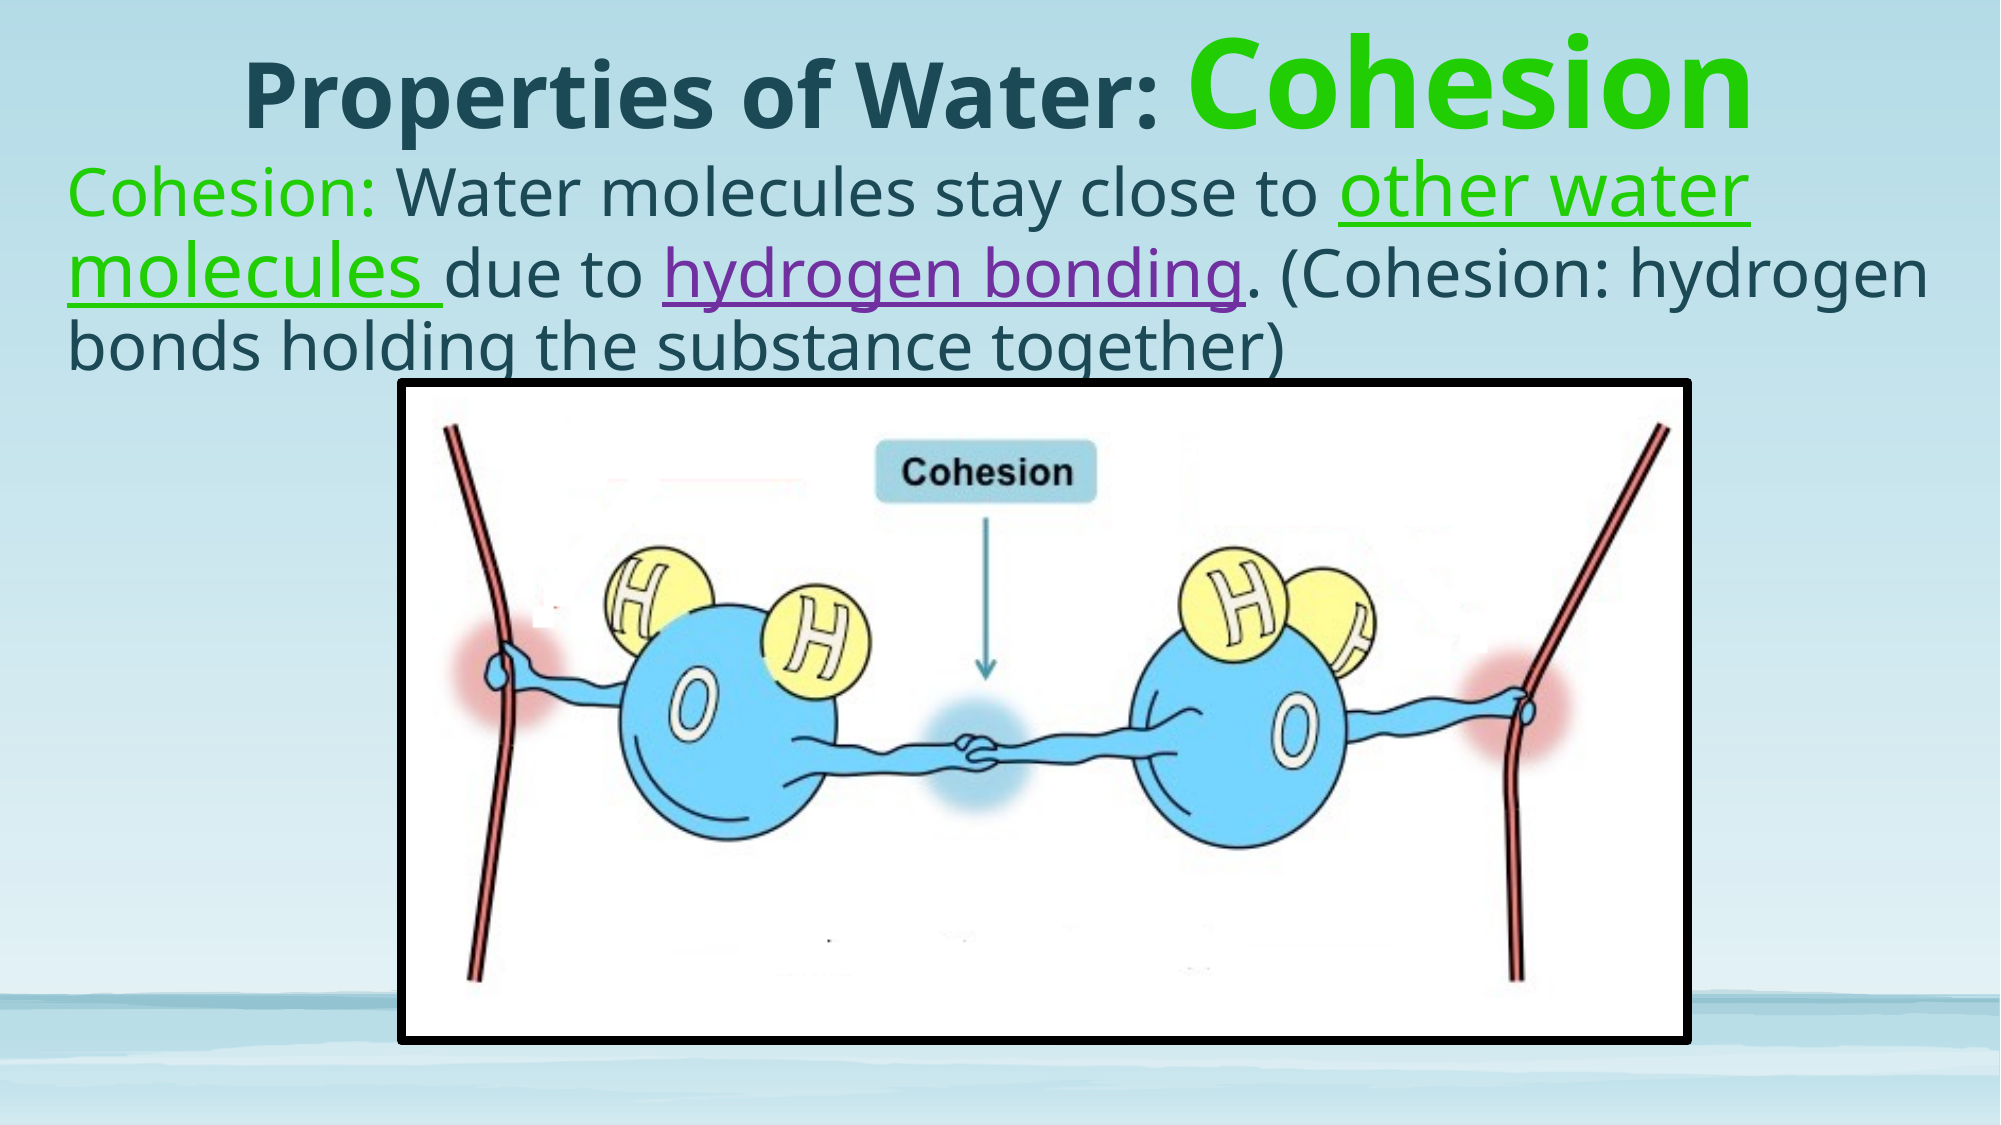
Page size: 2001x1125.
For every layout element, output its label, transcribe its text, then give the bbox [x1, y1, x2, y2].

list Cohesion: Water molecules stay close to other water molecules due to hydrogen bonding. (Cohesion: hydrogen bonds holding the substance together) [44, 143, 1956, 407]
picture [406, 386, 1683, 1036]
title Properties of Water: Cohesion [219, 0, 1780, 143]
picture [0, 1026, 2000, 1103]
